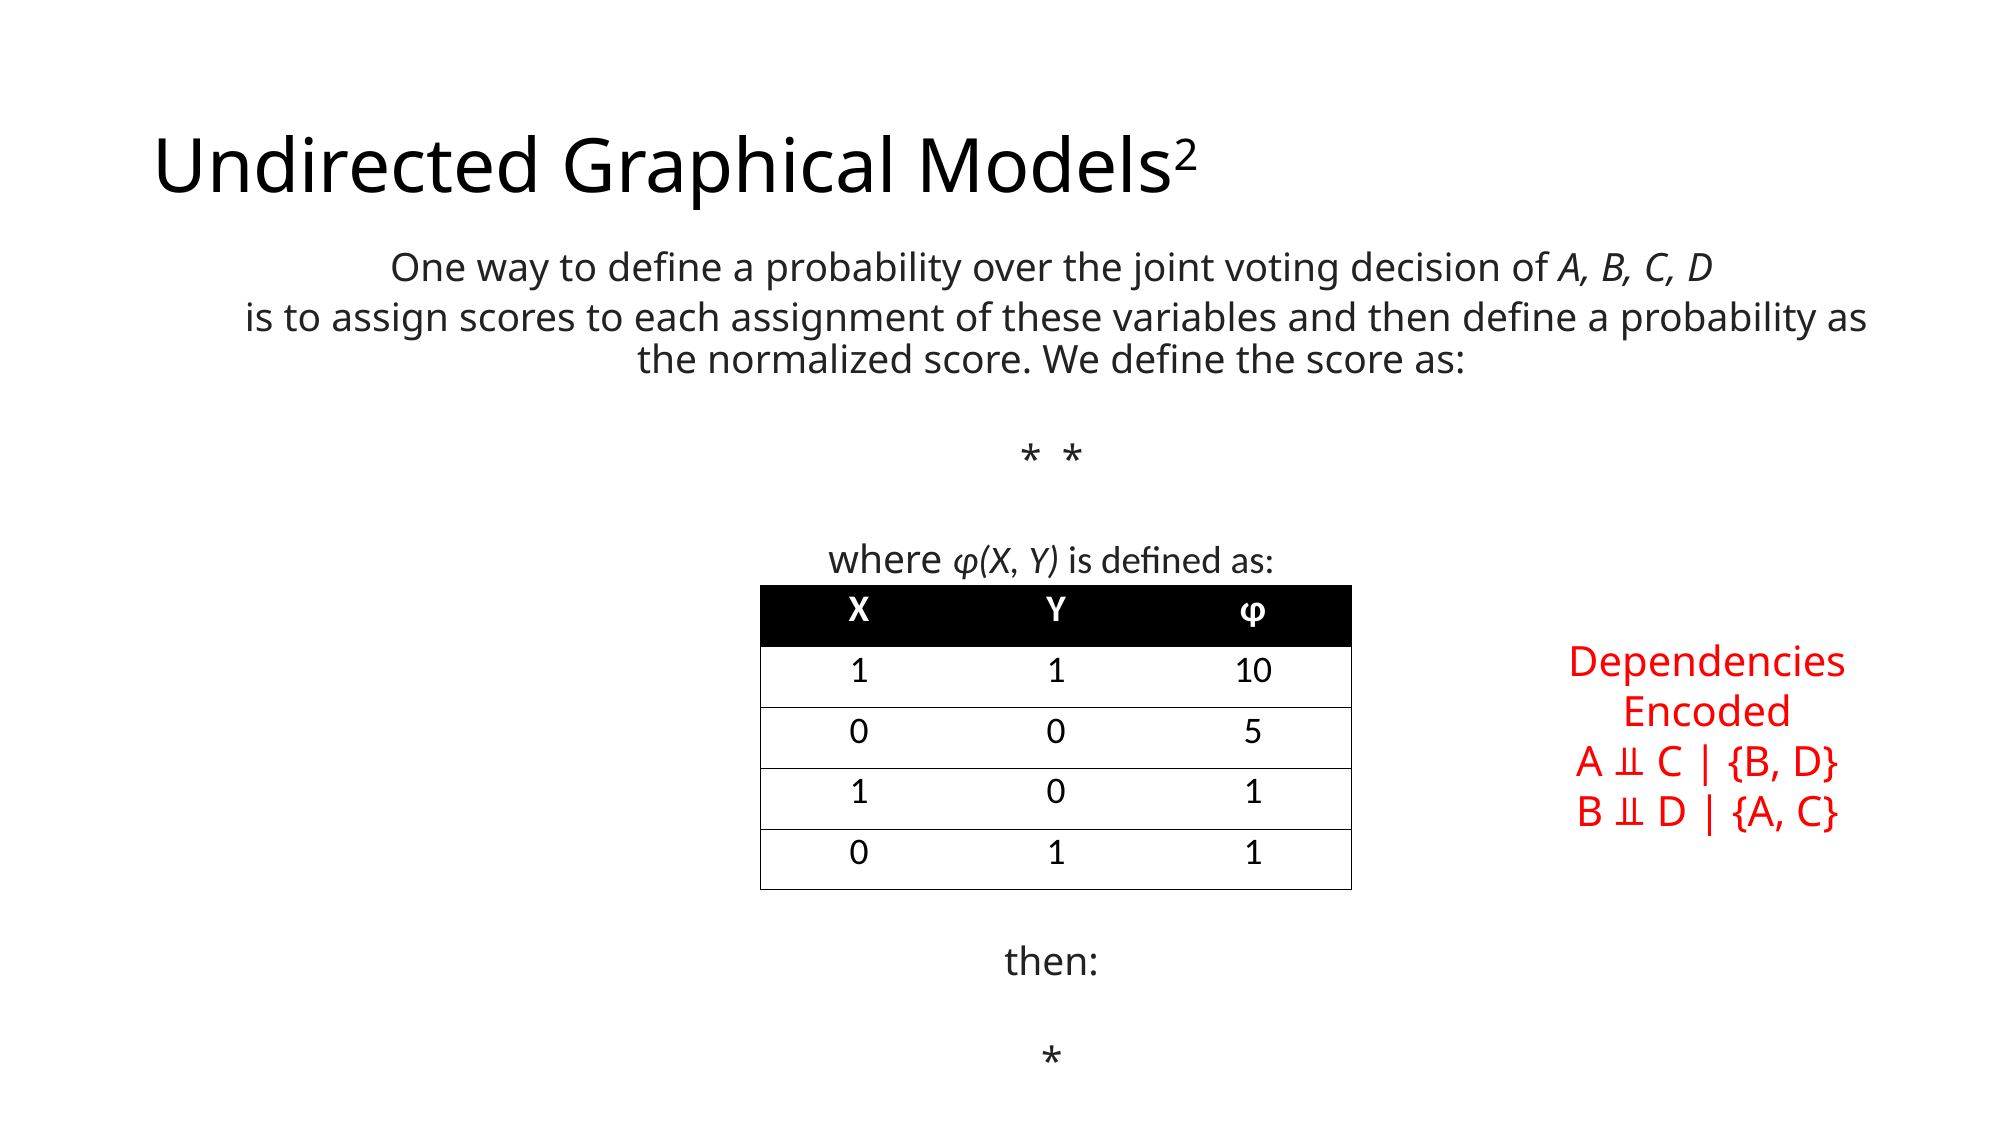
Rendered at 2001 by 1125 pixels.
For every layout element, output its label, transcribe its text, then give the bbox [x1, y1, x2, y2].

table_cell 1 [1155, 769, 1351, 829]
title Undirected Graphical Models2 [137, 59, 1863, 278]
table_cell 0 [761, 708, 958, 768]
table_header X [761, 586, 958, 646]
table_cell 1 [1155, 830, 1351, 889]
table_cell 1 [958, 647, 1155, 707]
text_box Dependencies Encoded A ⫫ C | {B, D} B ⫫ D | {A, C} [1485, 627, 1929, 843]
table_cell 0 [958, 708, 1155, 768]
table_cell 1 [958, 830, 1155, 889]
table_cell 5 [1155, 708, 1351, 768]
table_cell 1 [761, 769, 958, 829]
table_header Y [958, 586, 1155, 646]
table_cell 0 [958, 769, 1155, 829]
table_cell 0 [761, 830, 958, 889]
table_header φ [1155, 586, 1351, 646]
table_cell 10 [1155, 647, 1351, 707]
table_cell 1 [761, 647, 958, 707]
